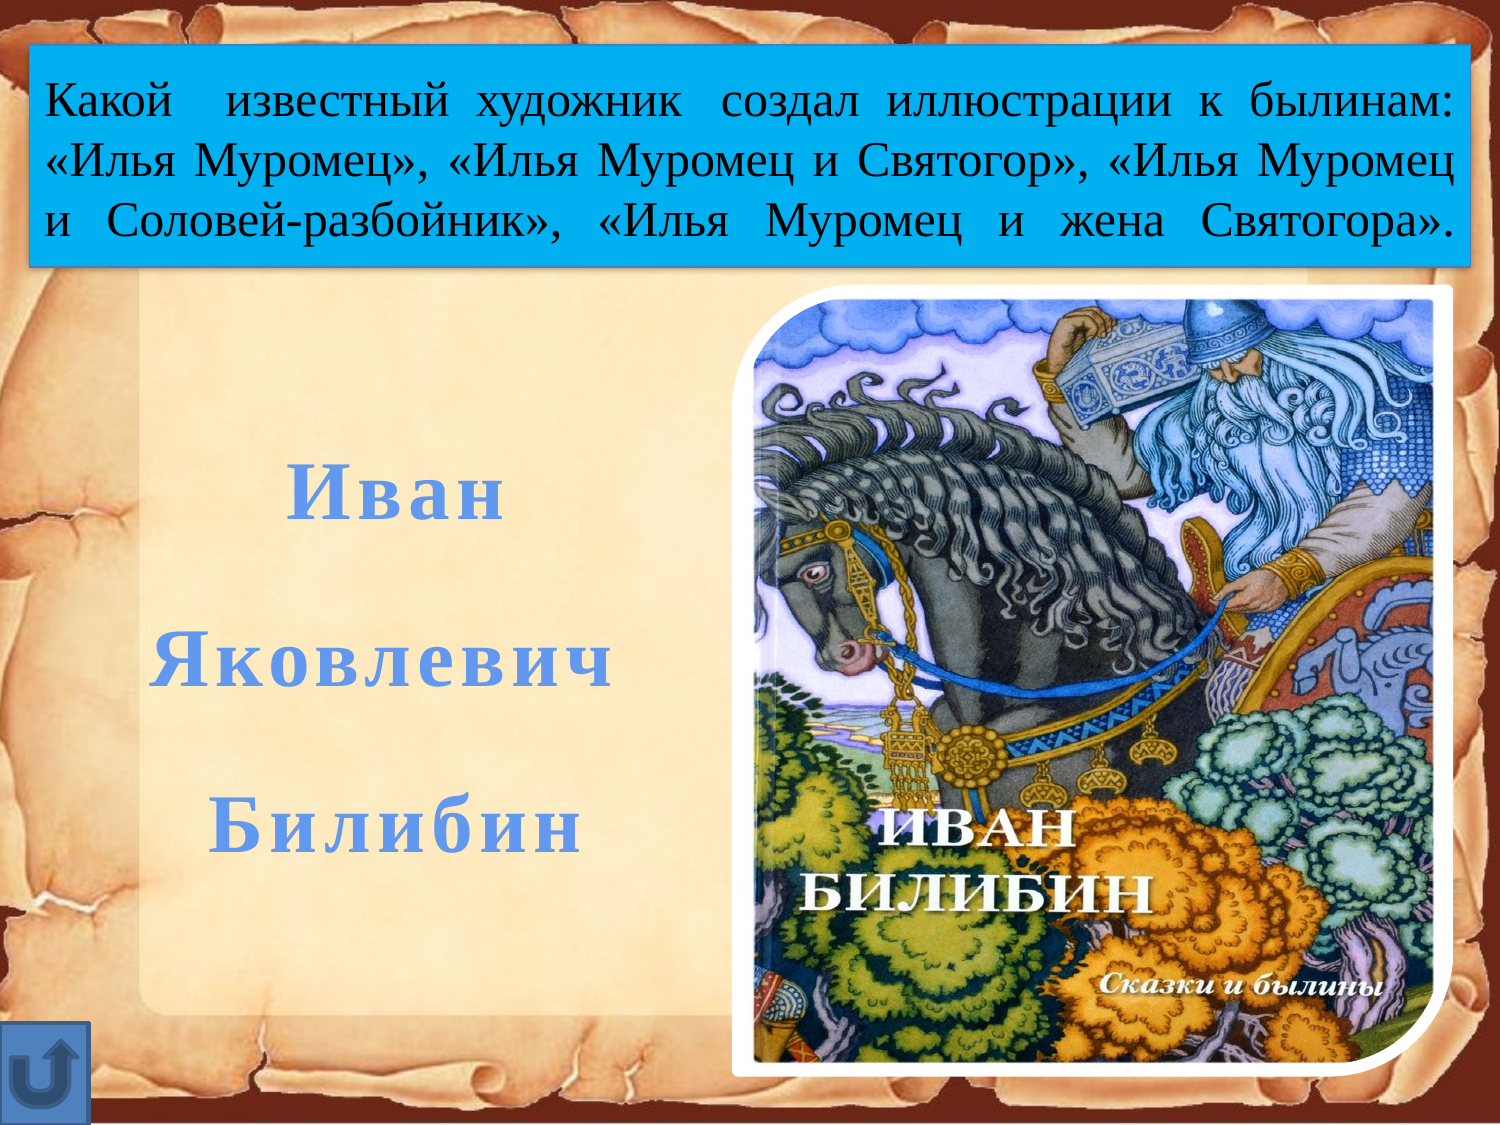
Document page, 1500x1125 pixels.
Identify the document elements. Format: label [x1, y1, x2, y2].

picture [0, 0, 1500, 1125]
list [737, 290, 1448, 1071]
